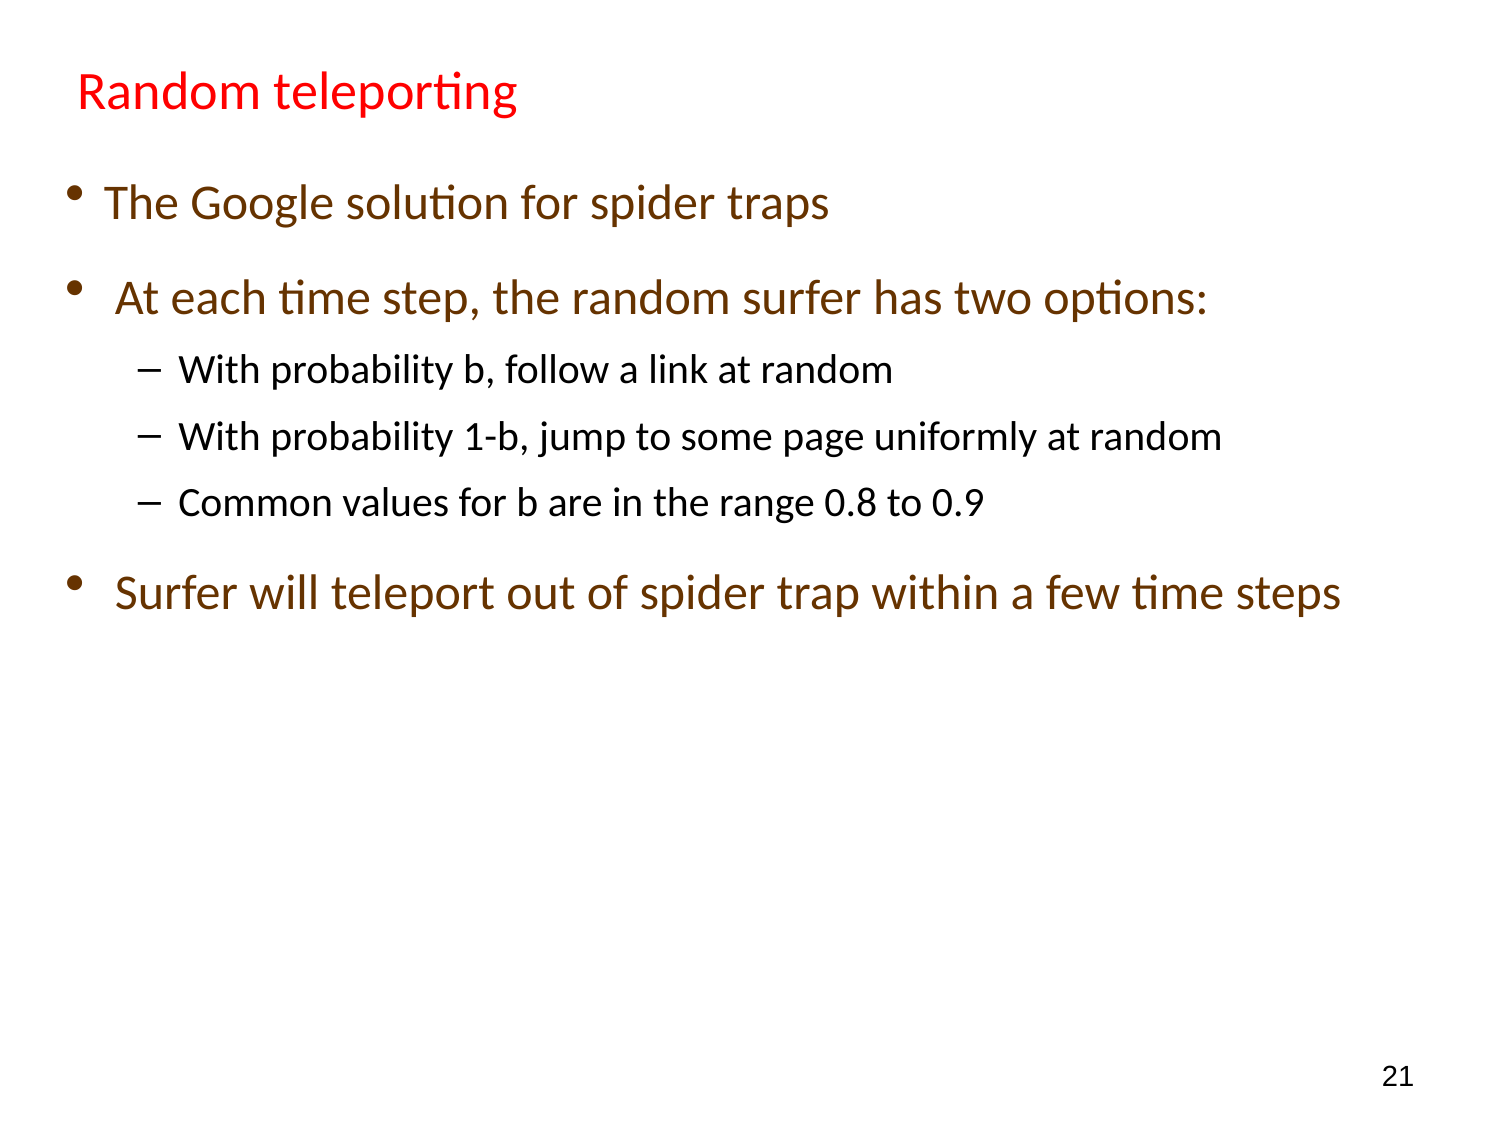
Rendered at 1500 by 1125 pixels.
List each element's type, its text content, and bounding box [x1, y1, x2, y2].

list The Google solution for spider traps At each time step, the random surfer has two options: With probability b, follow a link at random With probability 1-b, jump to some page uniformly at random Common values for b are in the range 0.8 to 0.9 Surfer will teleport out of spider trap within a few time steps [49, 162, 1426, 1013]
slide_number 21 [1324, 1049, 1438, 1125]
title Random teleporting [62, 49, 1426, 126]
